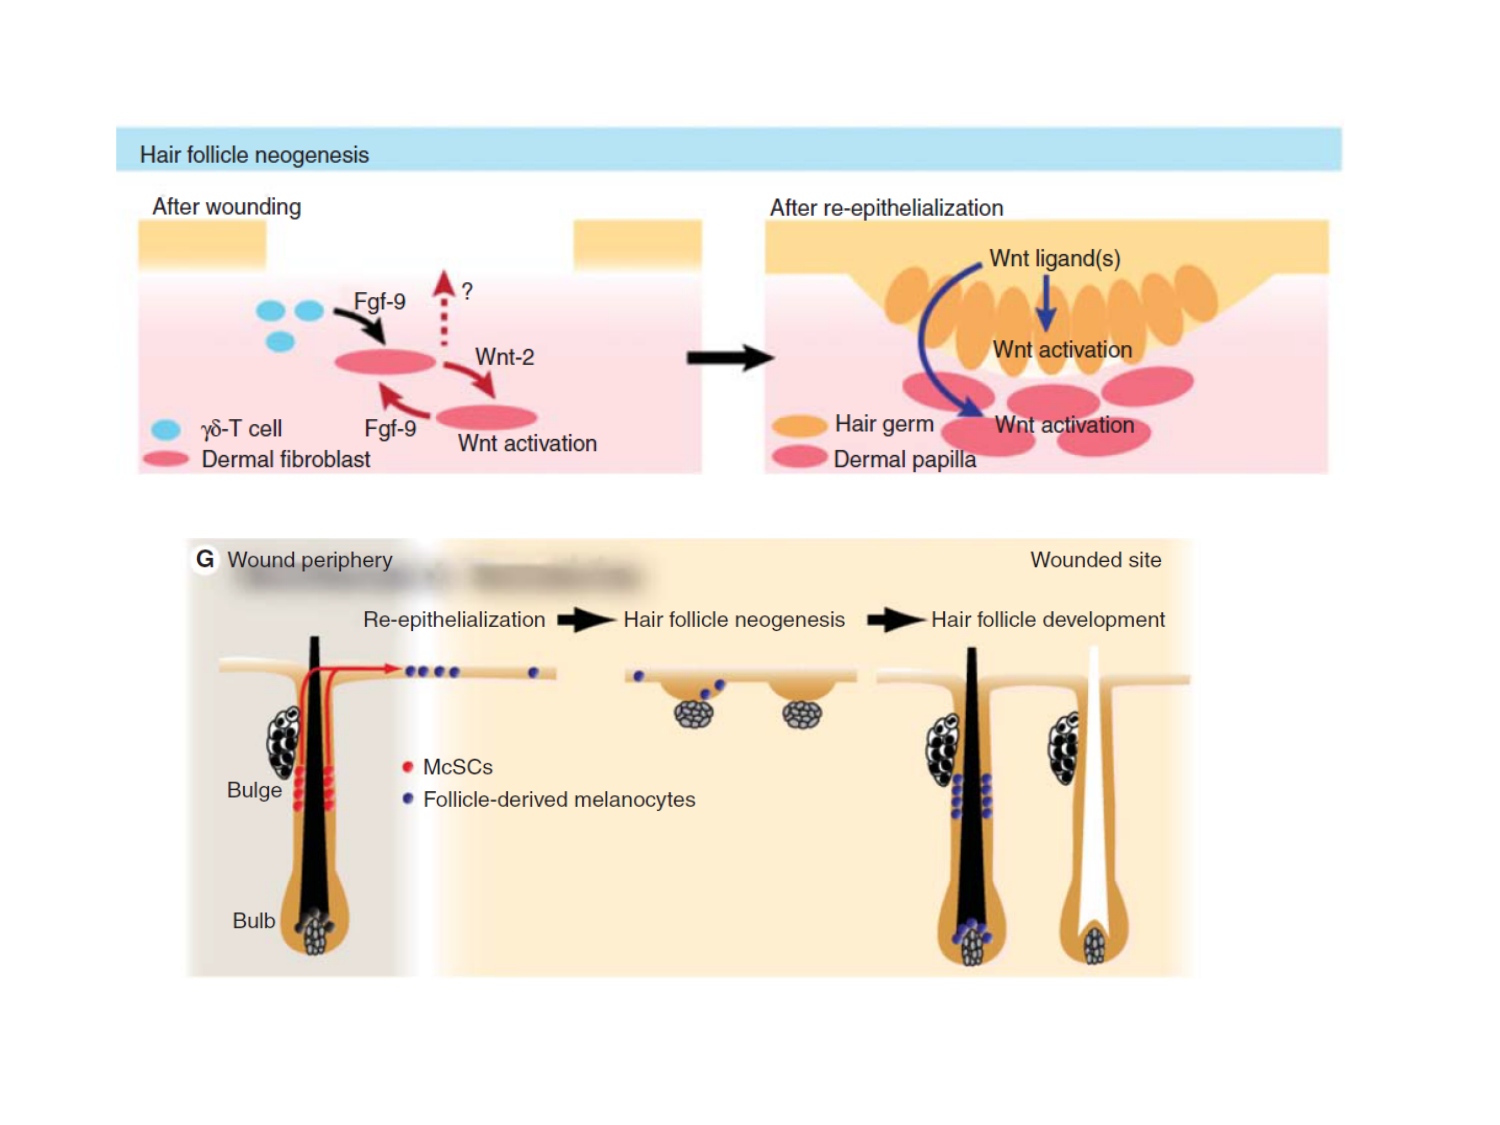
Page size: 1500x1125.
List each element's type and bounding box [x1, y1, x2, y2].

picture [88, 116, 1375, 492]
picture [170, 538, 1208, 991]
